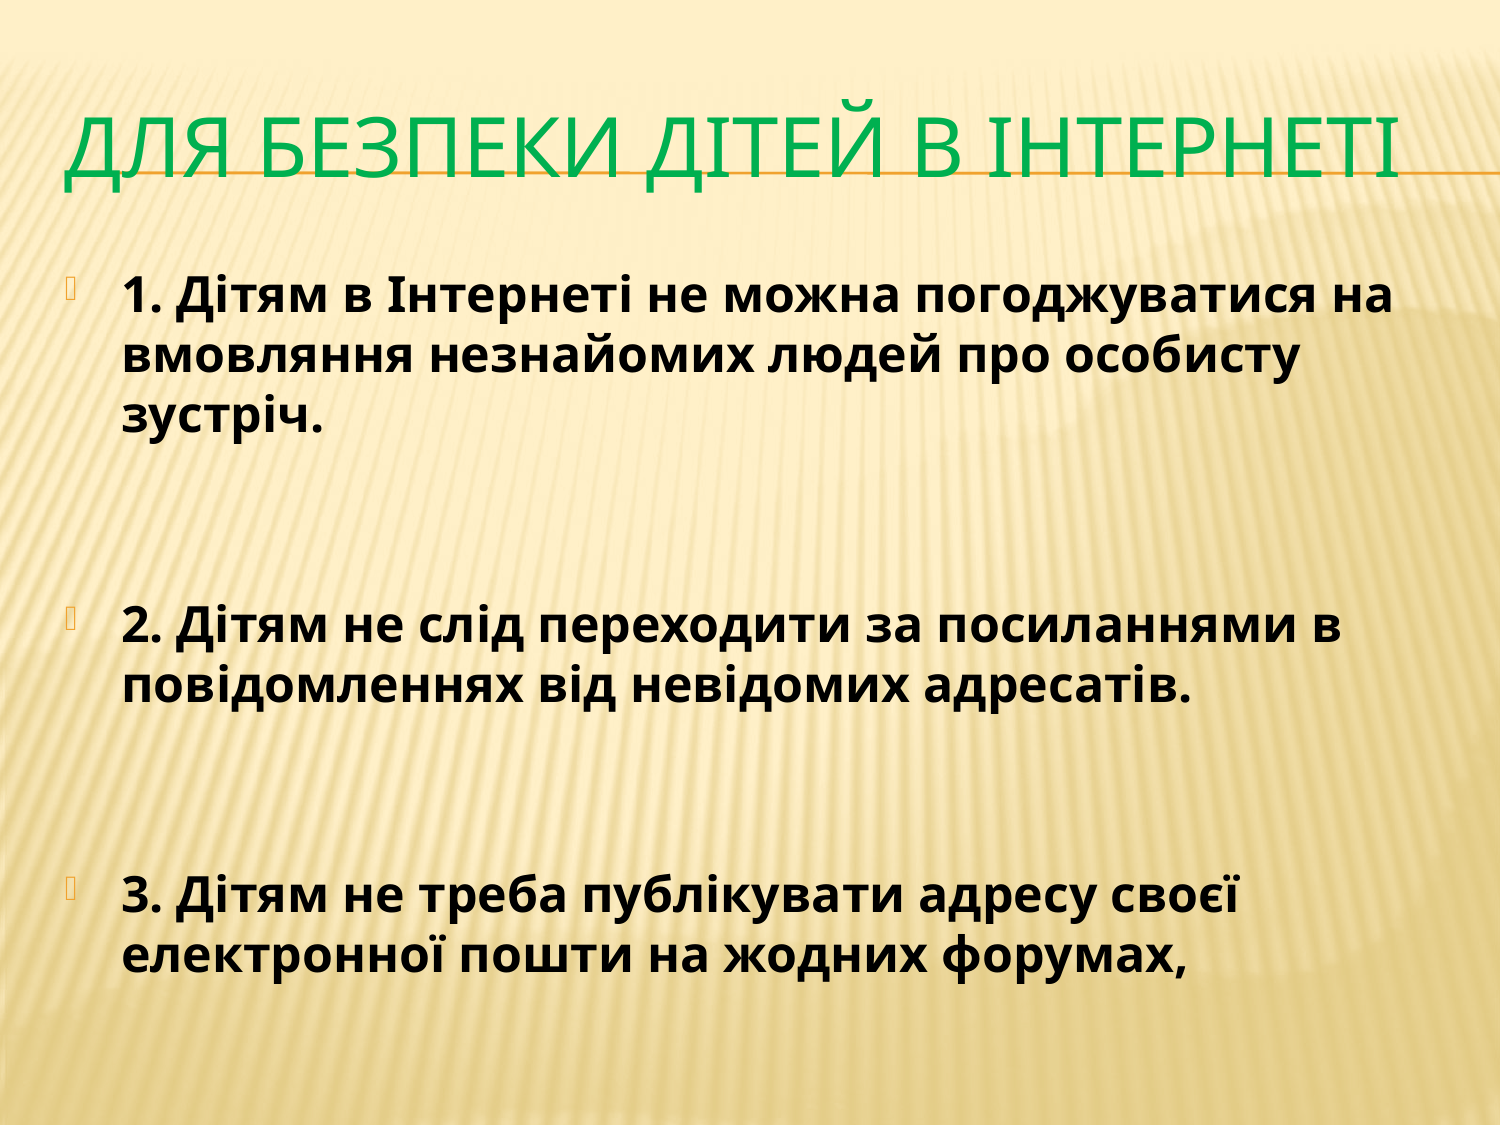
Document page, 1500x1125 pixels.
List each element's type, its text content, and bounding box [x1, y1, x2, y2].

title Для безпеки дітей в інтернеті [50, 75, 1475, 213]
list 1. Дітям в Інтернеті не можна погоджуватися на вмовляння незнайомих людей про особисту зустріч. 2. Дітям не слід переходити за посиланнями в повідомленнях від невідомих адресатів. 3. Дітям не треба публікувати адресу своєї електронної пошти на жодних форумах, [50, 254, 1475, 998]
